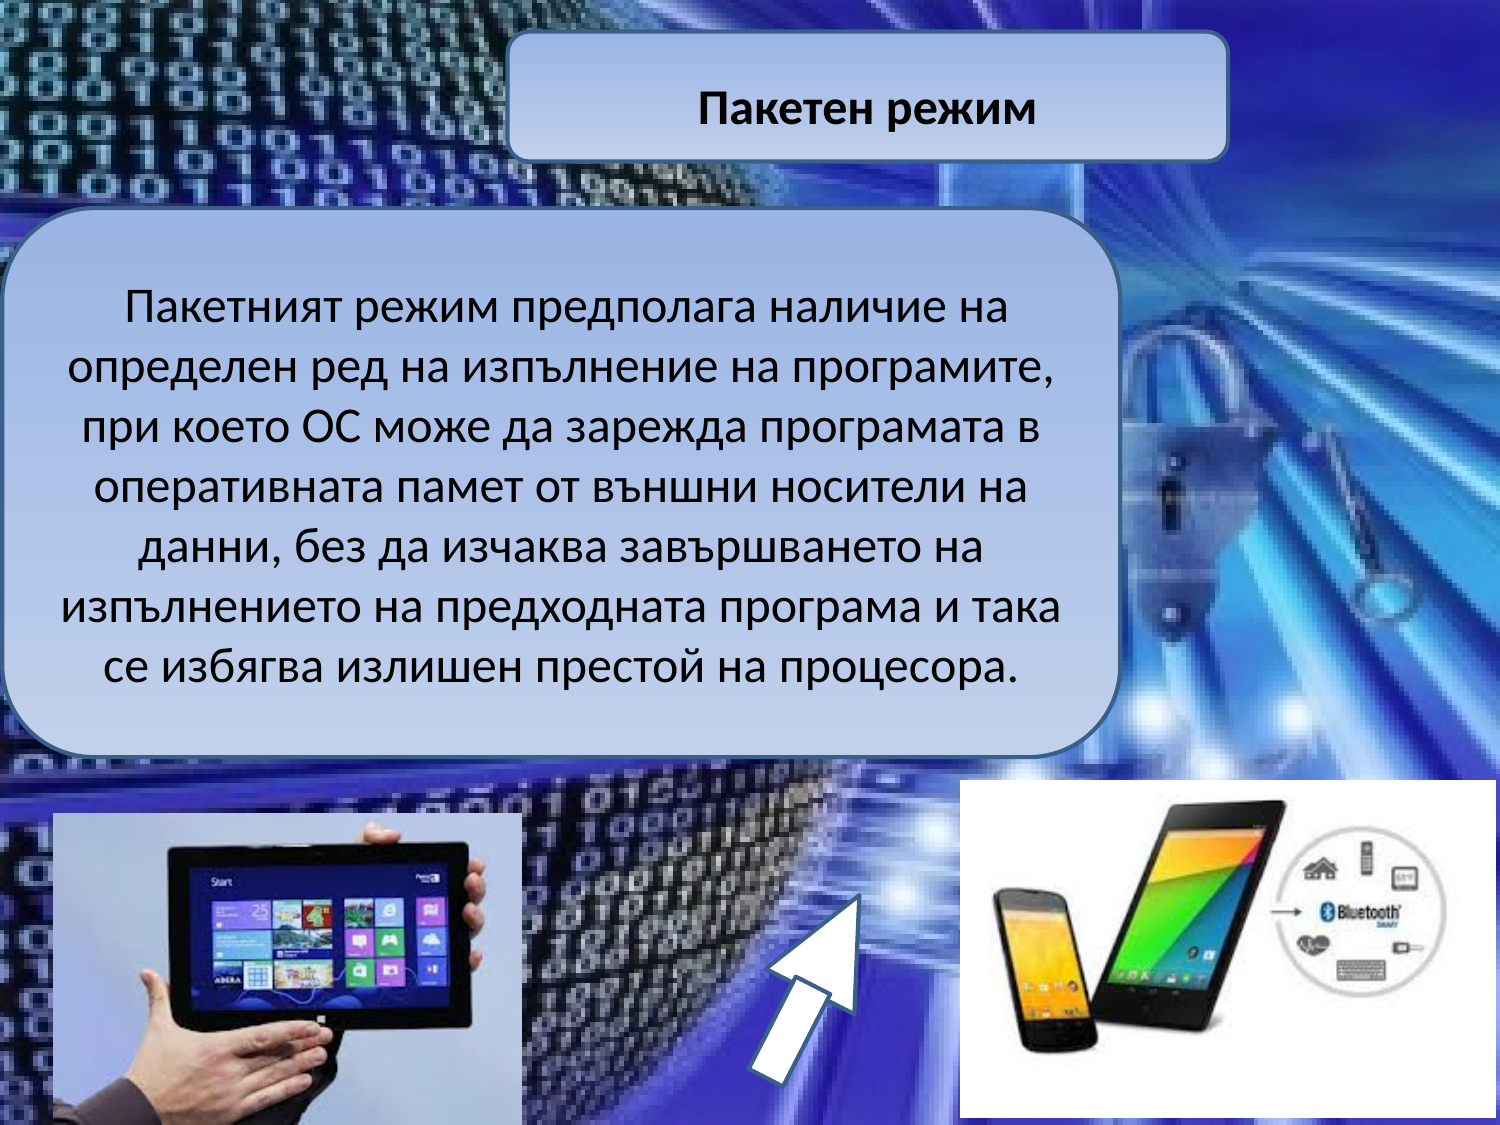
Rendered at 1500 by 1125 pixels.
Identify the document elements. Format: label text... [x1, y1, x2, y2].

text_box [762, 883, 863, 1090]
text_box Пакетен режим [505, 29, 1231, 164]
text_box Пакетният режим предполага наличие на определен ред на изпълнение на програмите, при което ОС може да зарежда програмата в оперативната памет от външни носители на данни, без да изчаква завършването на изпълнението на предходната програма и така се избягва излишен престой на процесора. [0, 206, 1123, 760]
picture [0, 0, 1500, 1125]
